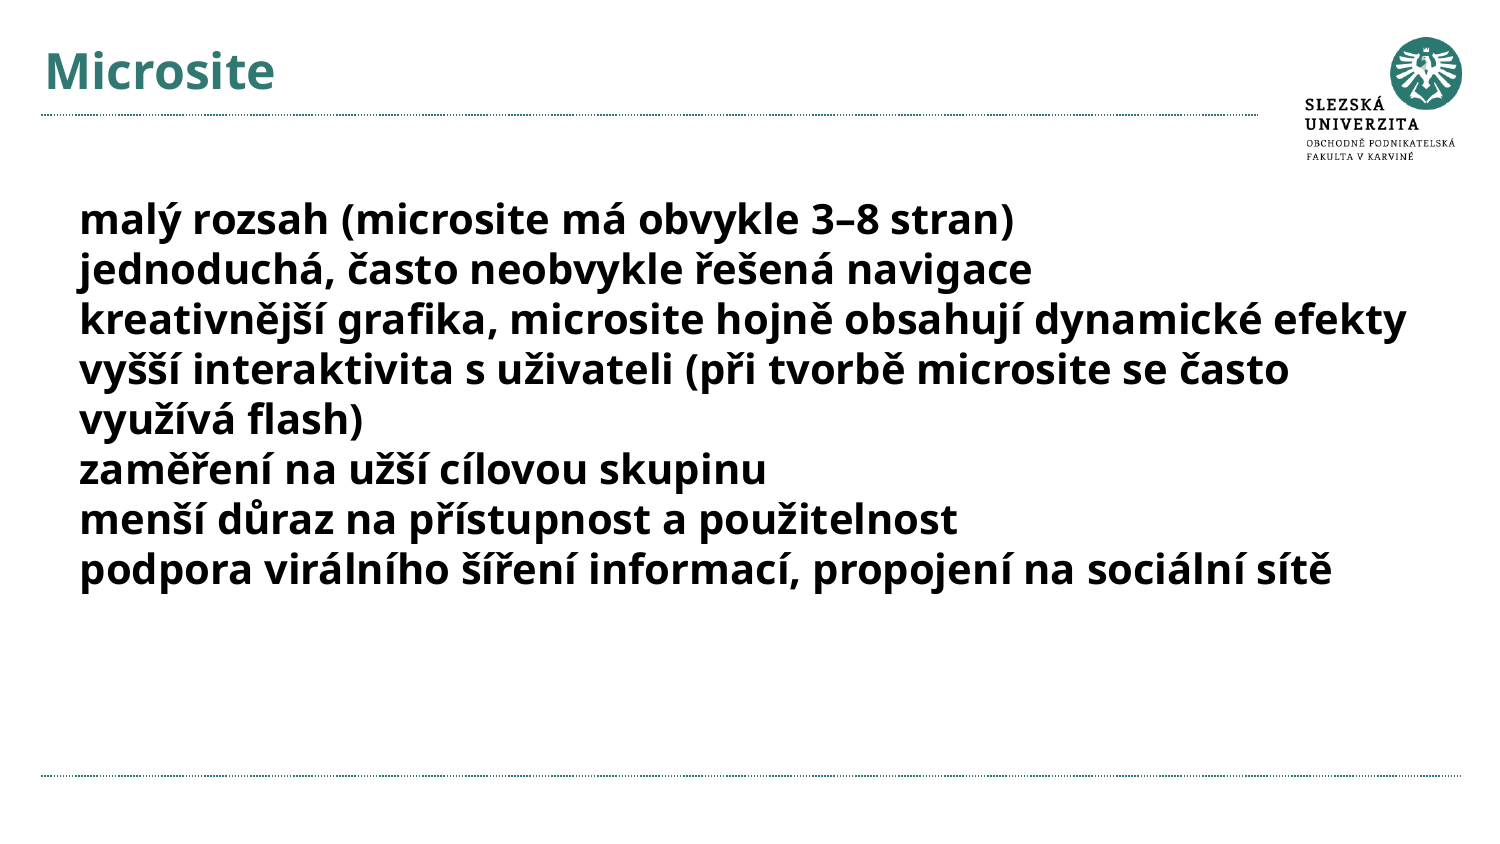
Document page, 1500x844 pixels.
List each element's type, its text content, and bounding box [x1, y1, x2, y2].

list malý rozsah (microsite má obvykle 3–8 stran) jednoduchá, často neobvykle řešená navigace kreativnější grafika, microsite hojně obsahují dynamické efekty vyšší interaktivita s uživateli (při tvorbě microsite se často využívá flash) zaměření na užší cílovou skupinu menší důraz na přístupnost a použitelnost podpora virálního šíření informací, propojení na sociální sítě [64, 185, 1424, 706]
picture [1305, 37, 1462, 160]
title Microsite [29, 32, 1258, 116]
